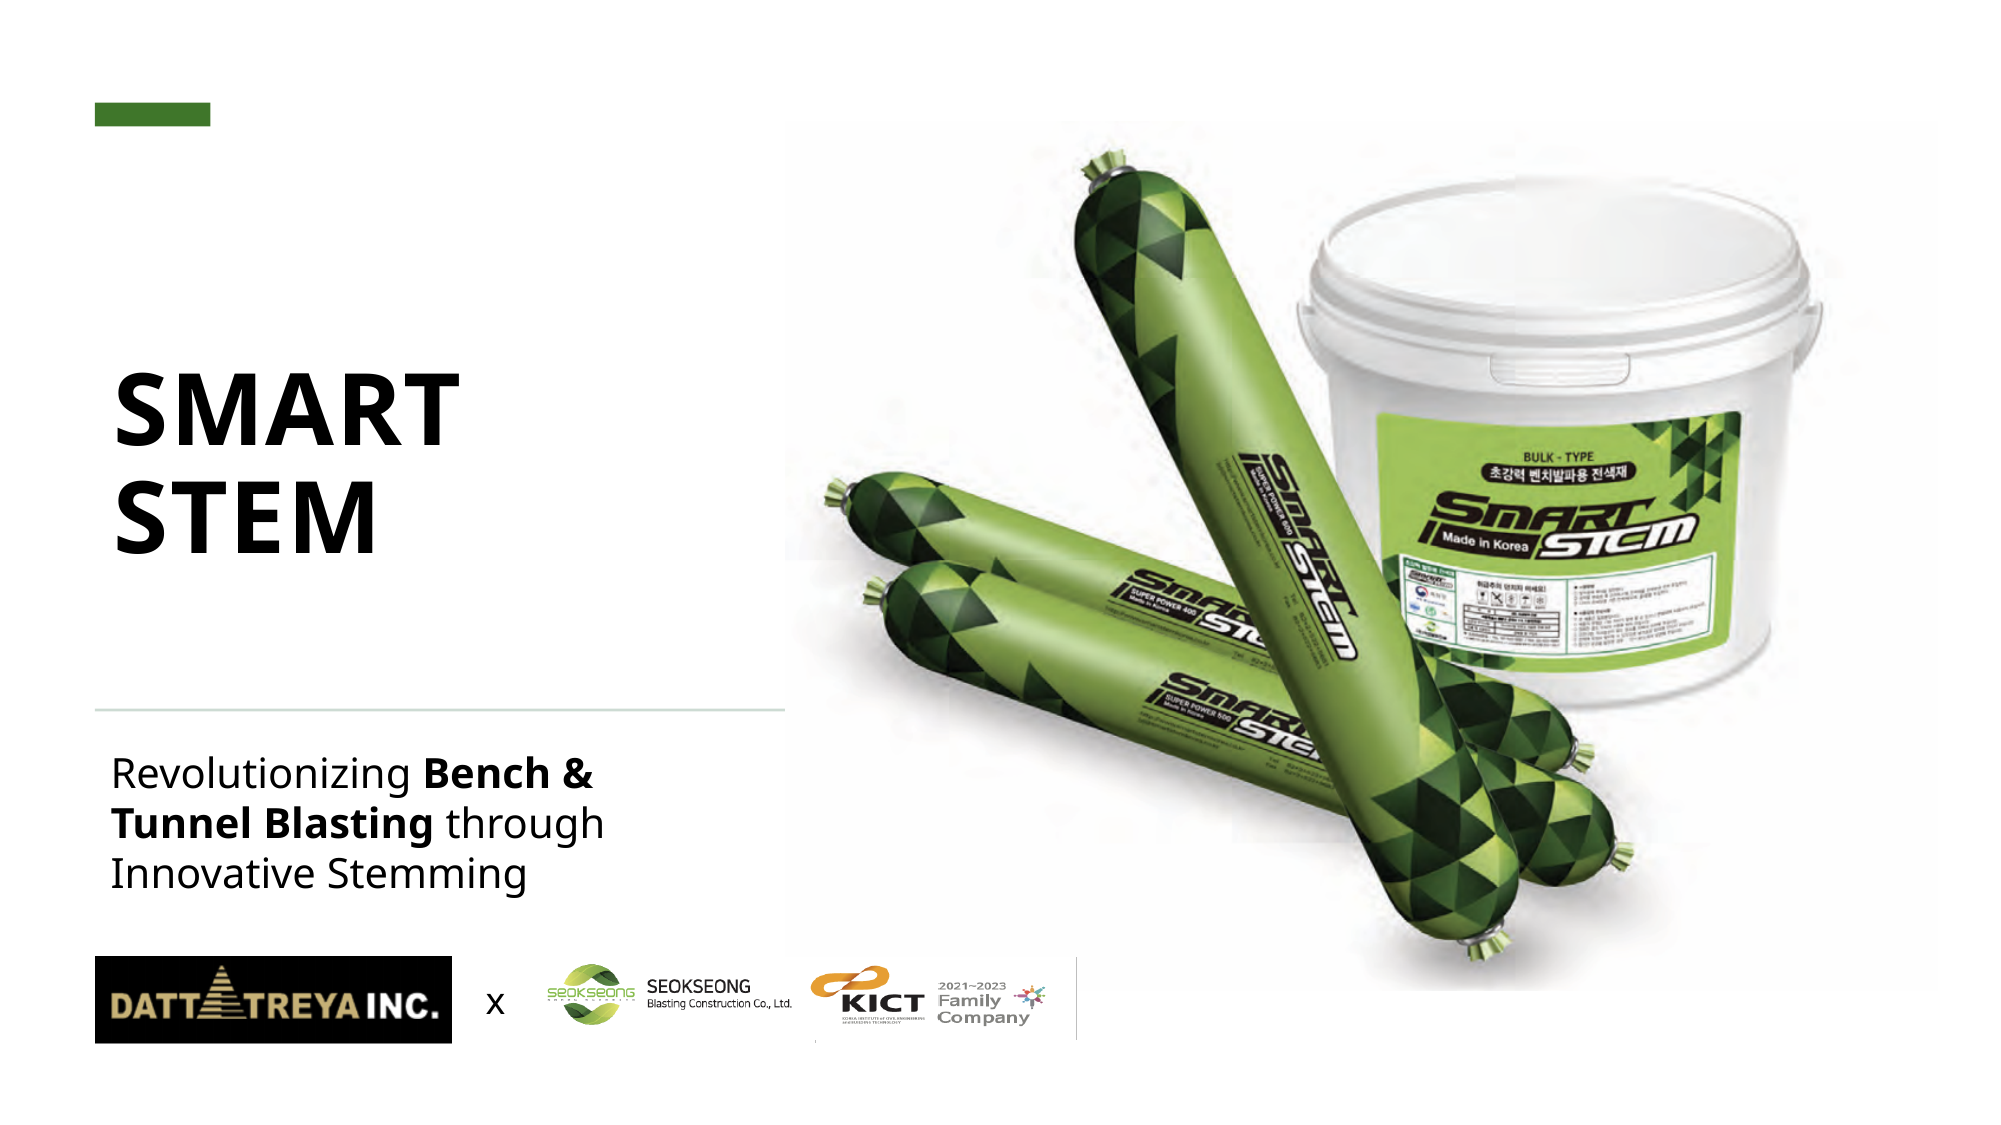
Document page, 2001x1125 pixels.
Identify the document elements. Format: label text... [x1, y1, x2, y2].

text_box x [470, 969, 520, 1030]
text_box Revolutionizing Bench & Tunnel Blasting through Innovative Stemming [95, 739, 739, 905]
picture [785, 121, 1938, 992]
picture [95, 956, 452, 1044]
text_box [537, 957, 1077, 1043]
title SMART STEM [95, 184, 723, 710]
